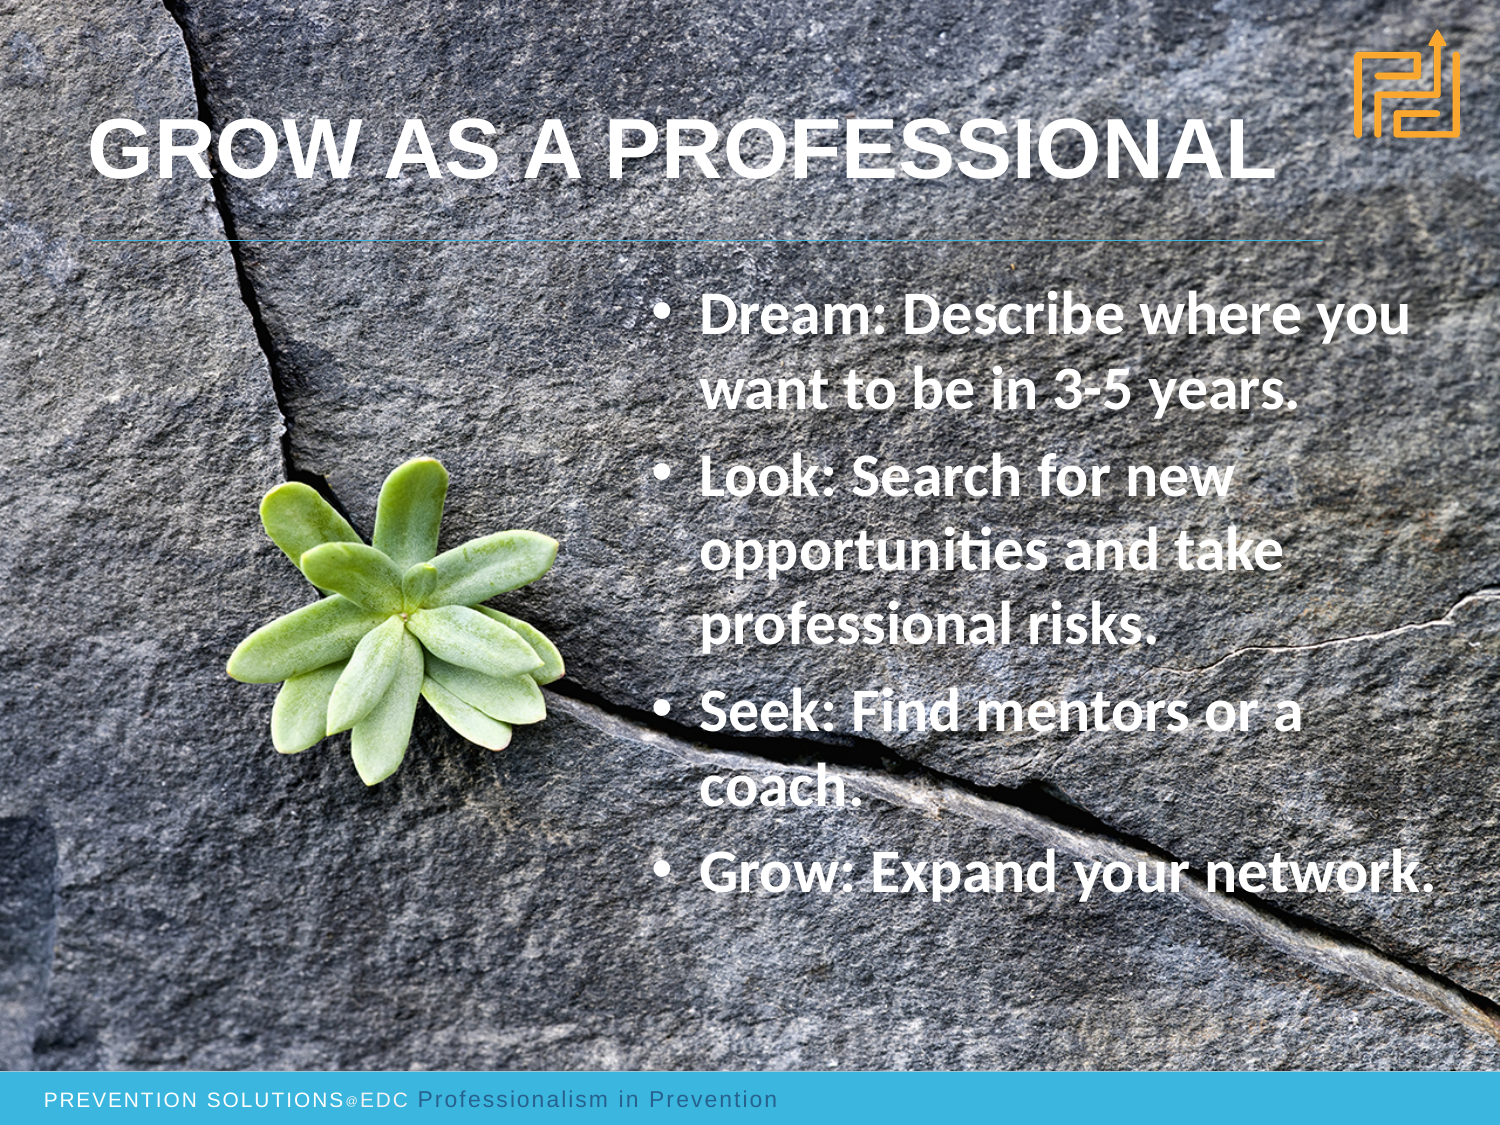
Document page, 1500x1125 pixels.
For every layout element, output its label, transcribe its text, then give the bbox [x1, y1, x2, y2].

text_box PREVENTION SOLUTIONS@EDC Professionalism in Prevention [29, 1080, 1407, 1125]
picture [0, 0, 1500, 1072]
